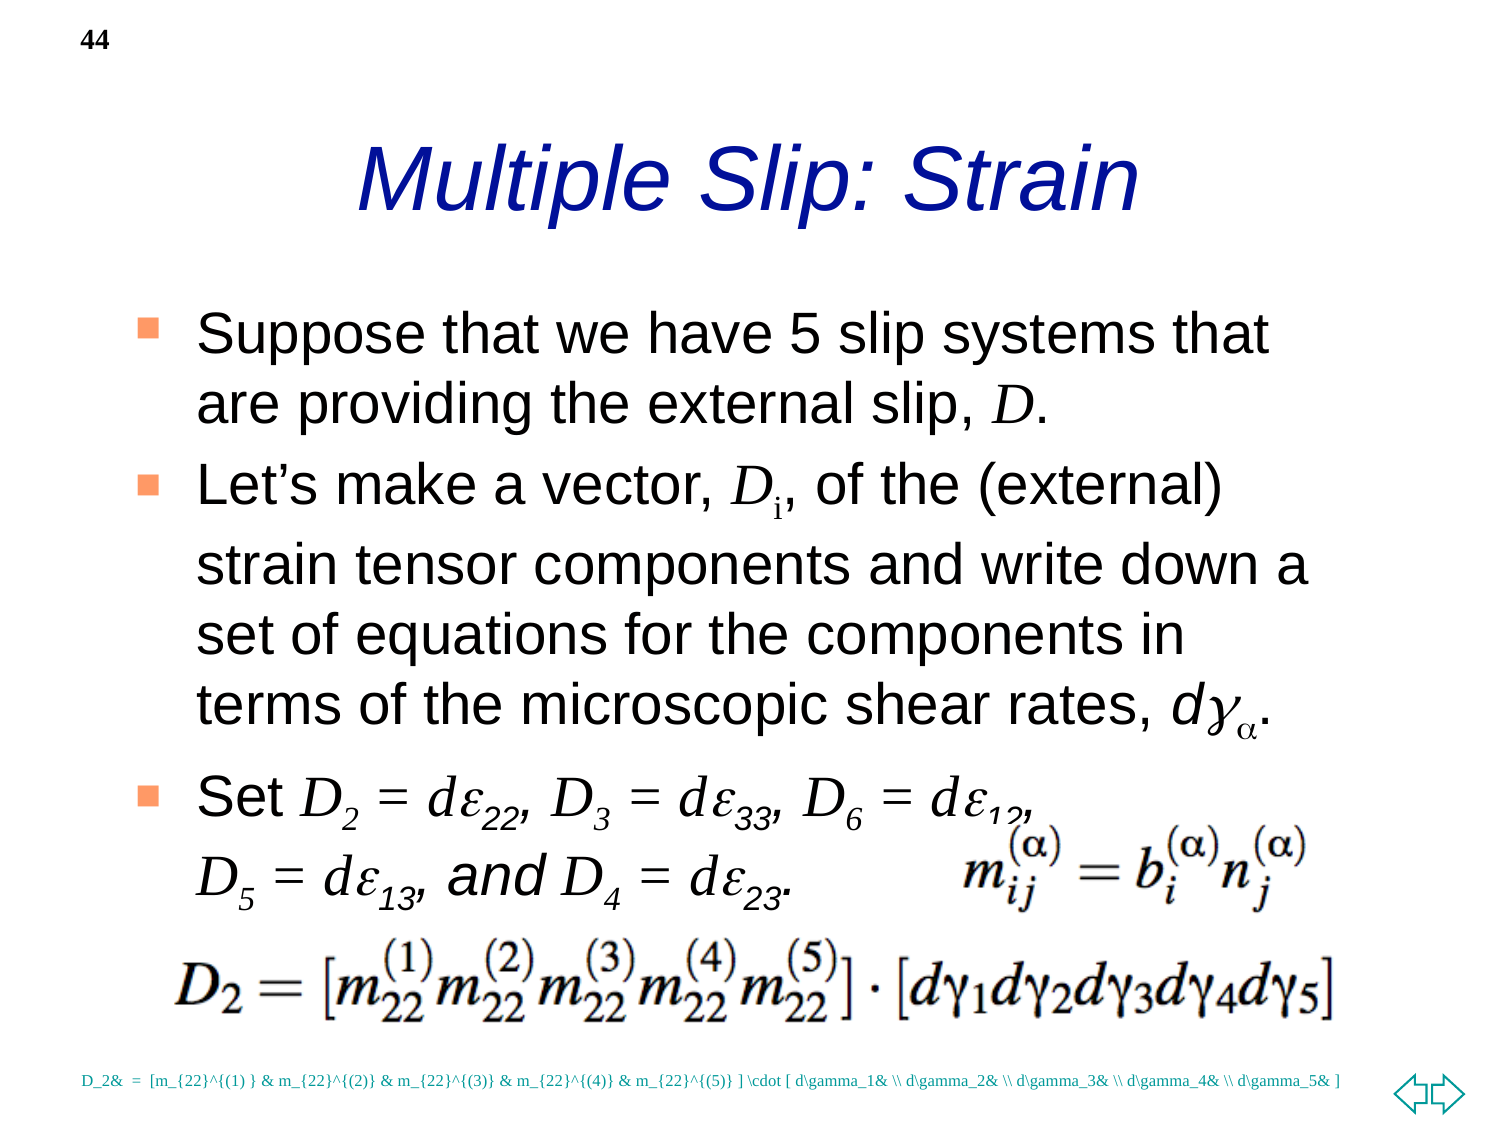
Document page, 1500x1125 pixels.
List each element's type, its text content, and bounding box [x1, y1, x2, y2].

title Multiple Slip: Strain [249, 49, 1251, 276]
slide_number 44 [4, 12, 126, 76]
picture [174, 937, 1343, 1024]
text_box D_2& = [m_{22}^{(1) } & m_{22}^{(2)} & m_{22}^{(3)} & m_{22}^{(4)} & m_{22}^{(5)} ] \cdot [ d\gamma_1& \\ d\gamma_2& \\ d\gamma_3& \\ d\gamma_4& \\ d\gamma_5& ] [62, 1062, 1375, 1098]
list Suppose that we have 5 slip systems that are providing the external slip, D. Let’s make a vector, Di, of the (external) strain tensor components and write down a set of equations for the components in terms of the microscopic shear rates, d. Set D2 = d22, D3 = d33, D6 = d12, D5 = d13, and D4 = d23. [124, 287, 1338, 1026]
picture [962, 824, 1314, 915]
